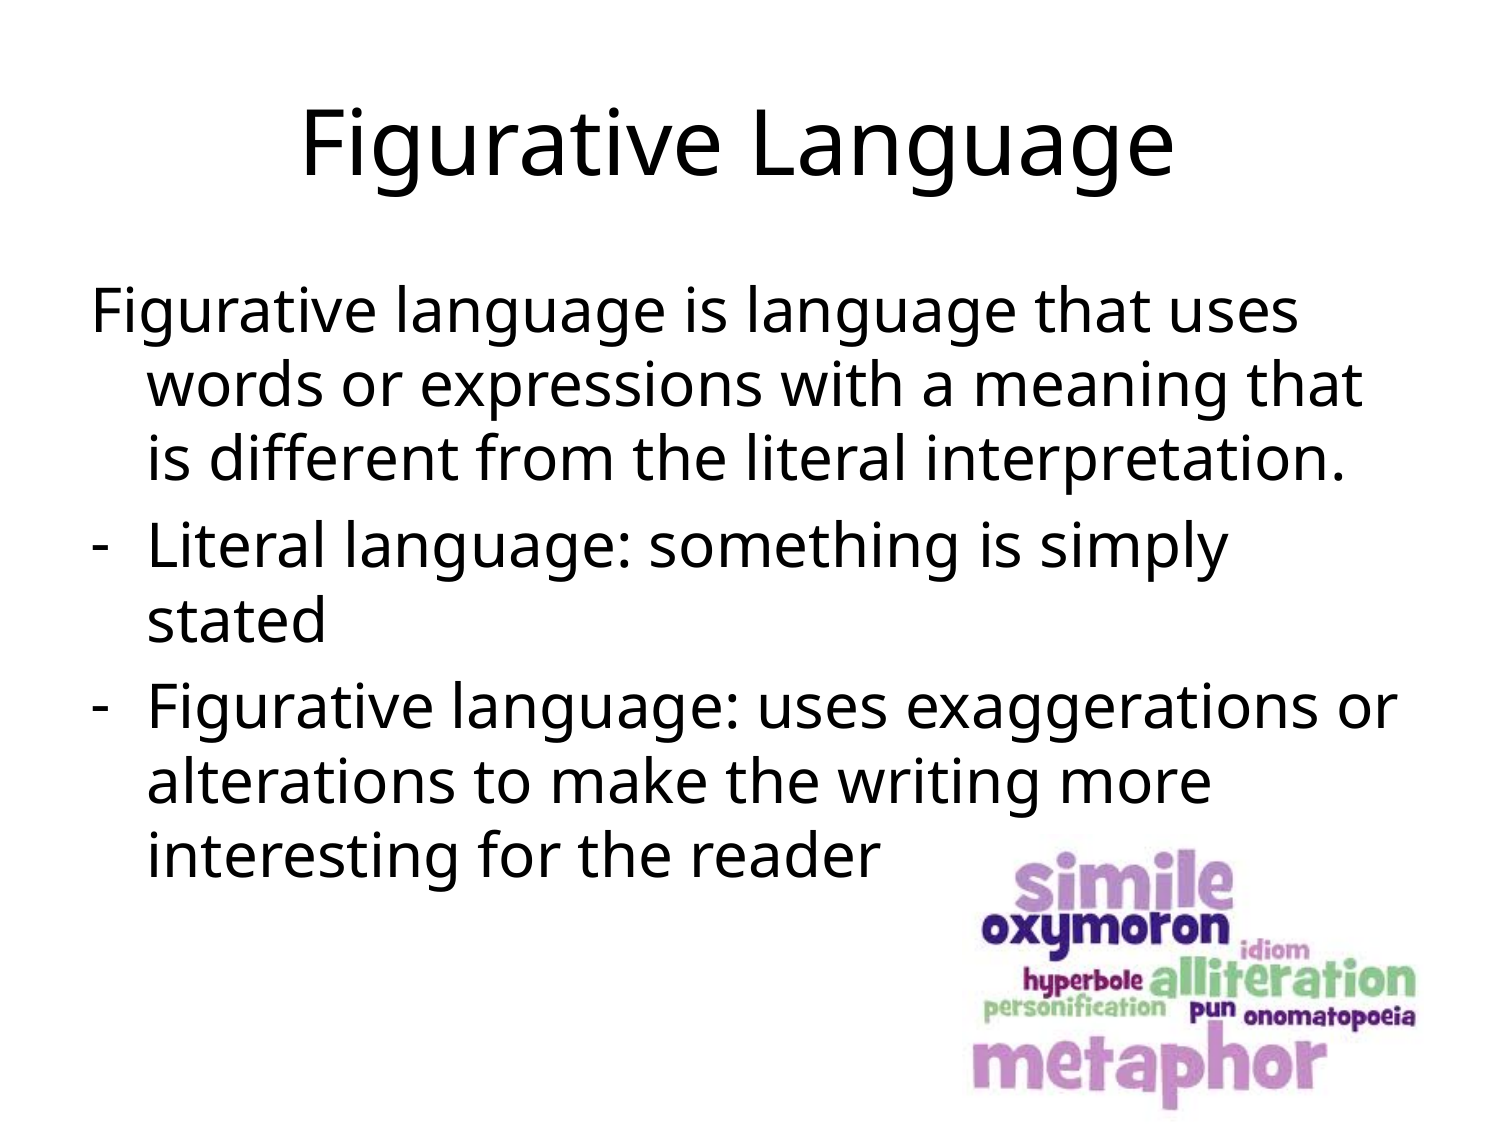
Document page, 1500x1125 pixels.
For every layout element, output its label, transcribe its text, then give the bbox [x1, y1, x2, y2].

list Figurative language is language that uses words or expressions with a meaning that is different from the literal interpretation. Literal language: something is simply stated Figurative language: uses exaggerations or alterations to make the writing more interesting for the reader [75, 262, 1425, 1005]
picture [961, 834, 1424, 1125]
title Figurative Language [75, 45, 1425, 233]
